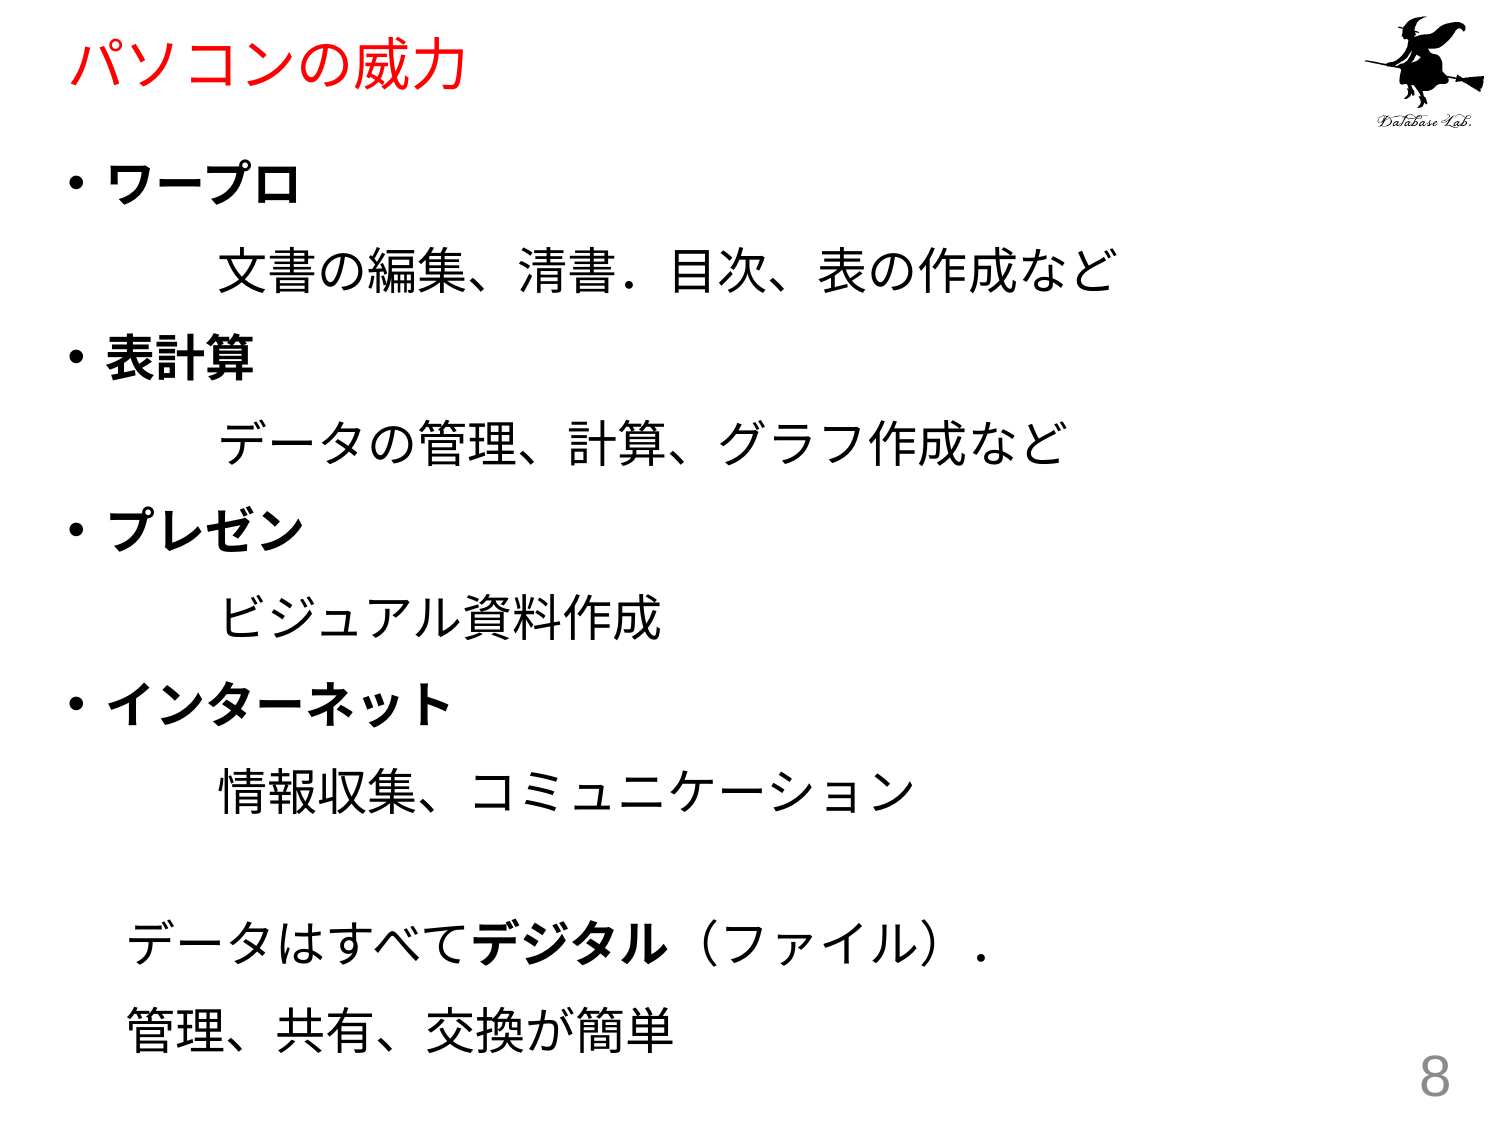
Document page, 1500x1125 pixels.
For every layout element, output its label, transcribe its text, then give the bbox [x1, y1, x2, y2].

picture [1362, 14, 1486, 130]
title パソコンの威力 [52, 28, 1441, 106]
text_box データはすべてデジタル（ファイル）． 管理、共有、交換が簡単 [114, 901, 1233, 1073]
list ワープロ 文書の編集、清書．目次、表の作成など 表計算 データの管理、計算、グラフ作成など プレゼン ビジュアル資料作成 インターネット 情報収集、コミュニケーション [52, 138, 1441, 1014]
slide_number 8 [1129, 1042, 1467, 1103]
